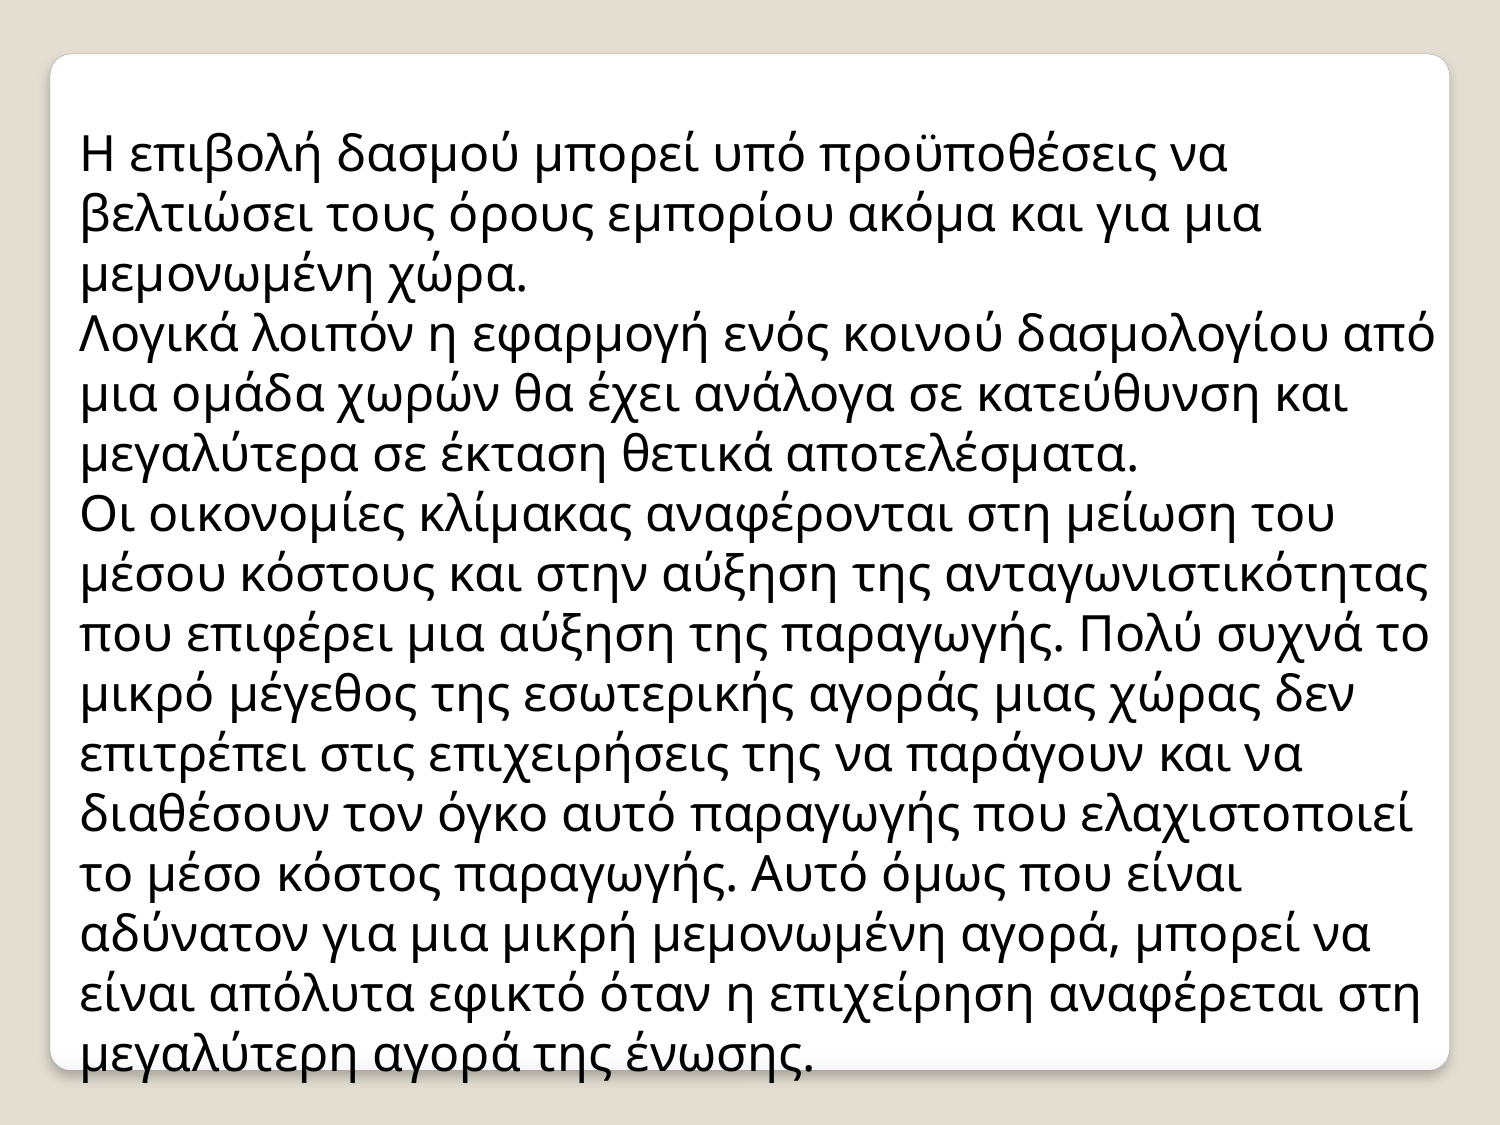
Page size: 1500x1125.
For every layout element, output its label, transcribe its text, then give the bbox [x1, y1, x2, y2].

text_box Η επιβολή δασμού μπορεί υπό προϋποθέσεις να βελτιώσει τους όρους εμπορίου ακόμα και για μια μεμονωμένη χώρα. Λογικά λοιπόν η εφαρμογή ενός κοινού δασμολογίου από μια ομάδα χωρών θα έχει ανάλογα σε κατεύθυνση και μεγαλύτερα σε έκταση θετικά αποτελέσματα. Οι οικονομίες κλίμακας αναφέρονται στη μείωση του μέσου κόστους και στην αύξηση της ανταγωνιστικότητας που επιφέρει μια αύξηση της παραγωγής. Πολύ συχνά το μικρό μέγεθος της εσωτερικής αγοράς μιας χώρας δεν επιτρέπει στις επιχειρήσεις της να παράγουν και να διαθέσουν τον όγκο αυτό παραγωγής που ελαχιστοποιεί το μέσο κόστος παραγωγής. Αυτό όμως που είναι αδύνατον για μια μικρή μεμονωμένη αγορά, μπορεί να είναι απόλυτα εφικτό όταν η επιχείρηση αναφέρεται στη μεγαλύτερη αγορά της ένωσης. [64, 113, 1459, 1125]
